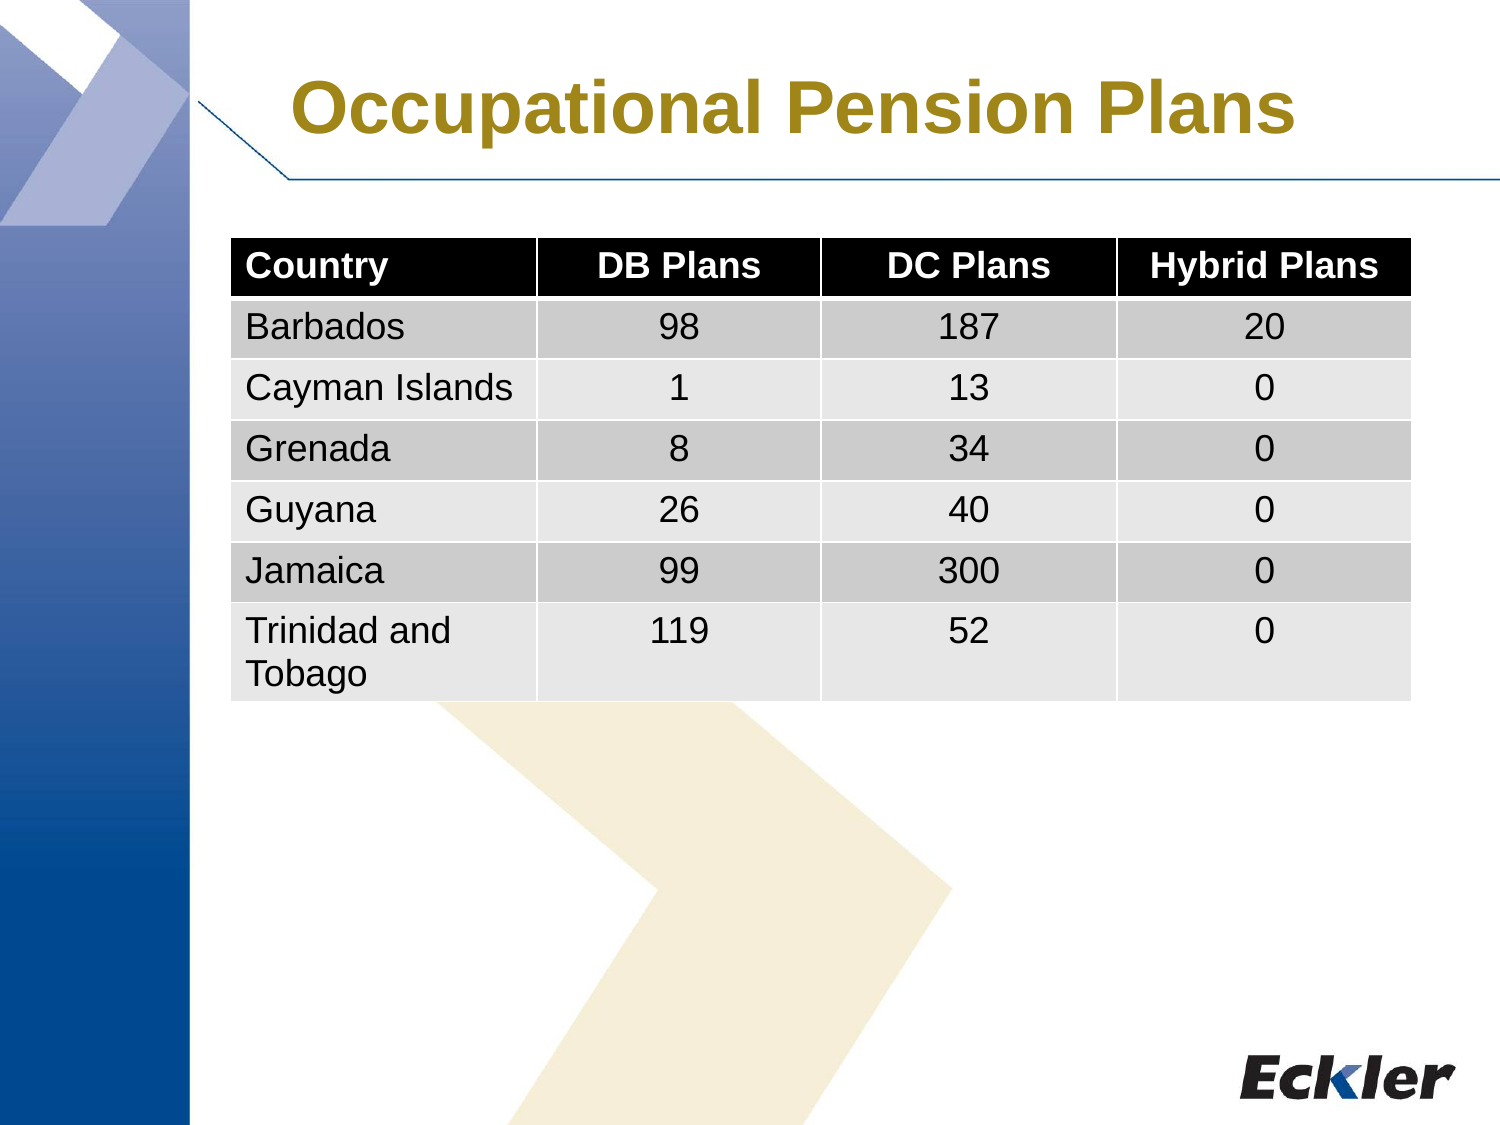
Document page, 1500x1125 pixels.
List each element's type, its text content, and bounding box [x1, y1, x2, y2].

table_cell 0 [1118, 421, 1411, 480]
table_header Country [231, 238, 536, 296]
picture [0, 0, 1500, 1125]
table_header DC Plans [822, 238, 1116, 296]
table_cell 119 [538, 603, 820, 701]
table_header Hybrid Plans [1118, 238, 1411, 296]
table_cell 98 [538, 301, 820, 358]
table_cell 20 [1118, 301, 1411, 358]
table_cell 40 [822, 482, 1116, 541]
table_cell 52 [822, 603, 1116, 701]
table_cell Barbados [231, 301, 536, 358]
table_cell 99 [538, 543, 820, 602]
table_header DB Plans [538, 238, 820, 296]
table_cell 26 [538, 482, 820, 541]
table_cell 0 [1118, 603, 1411, 701]
table_cell Jamaica [231, 543, 536, 602]
table_cell 1 [538, 360, 820, 419]
title Occupational Pension Plans [275, 20, 1413, 188]
table_cell 8 [538, 421, 820, 480]
table_cell 0 [1118, 360, 1411, 419]
table_cell Guyana [231, 482, 536, 541]
table_cell 0 [1118, 482, 1411, 541]
table_cell 34 [822, 421, 1116, 480]
table_cell 187 [822, 301, 1116, 358]
table_cell 300 [822, 543, 1116, 602]
table_cell Cayman Islands [231, 360, 536, 419]
table_cell 13 [822, 360, 1116, 419]
table_cell 0 [1118, 543, 1411, 602]
table_cell Grenada [231, 421, 536, 480]
table_cell Trinidad and Tobago [231, 603, 536, 701]
